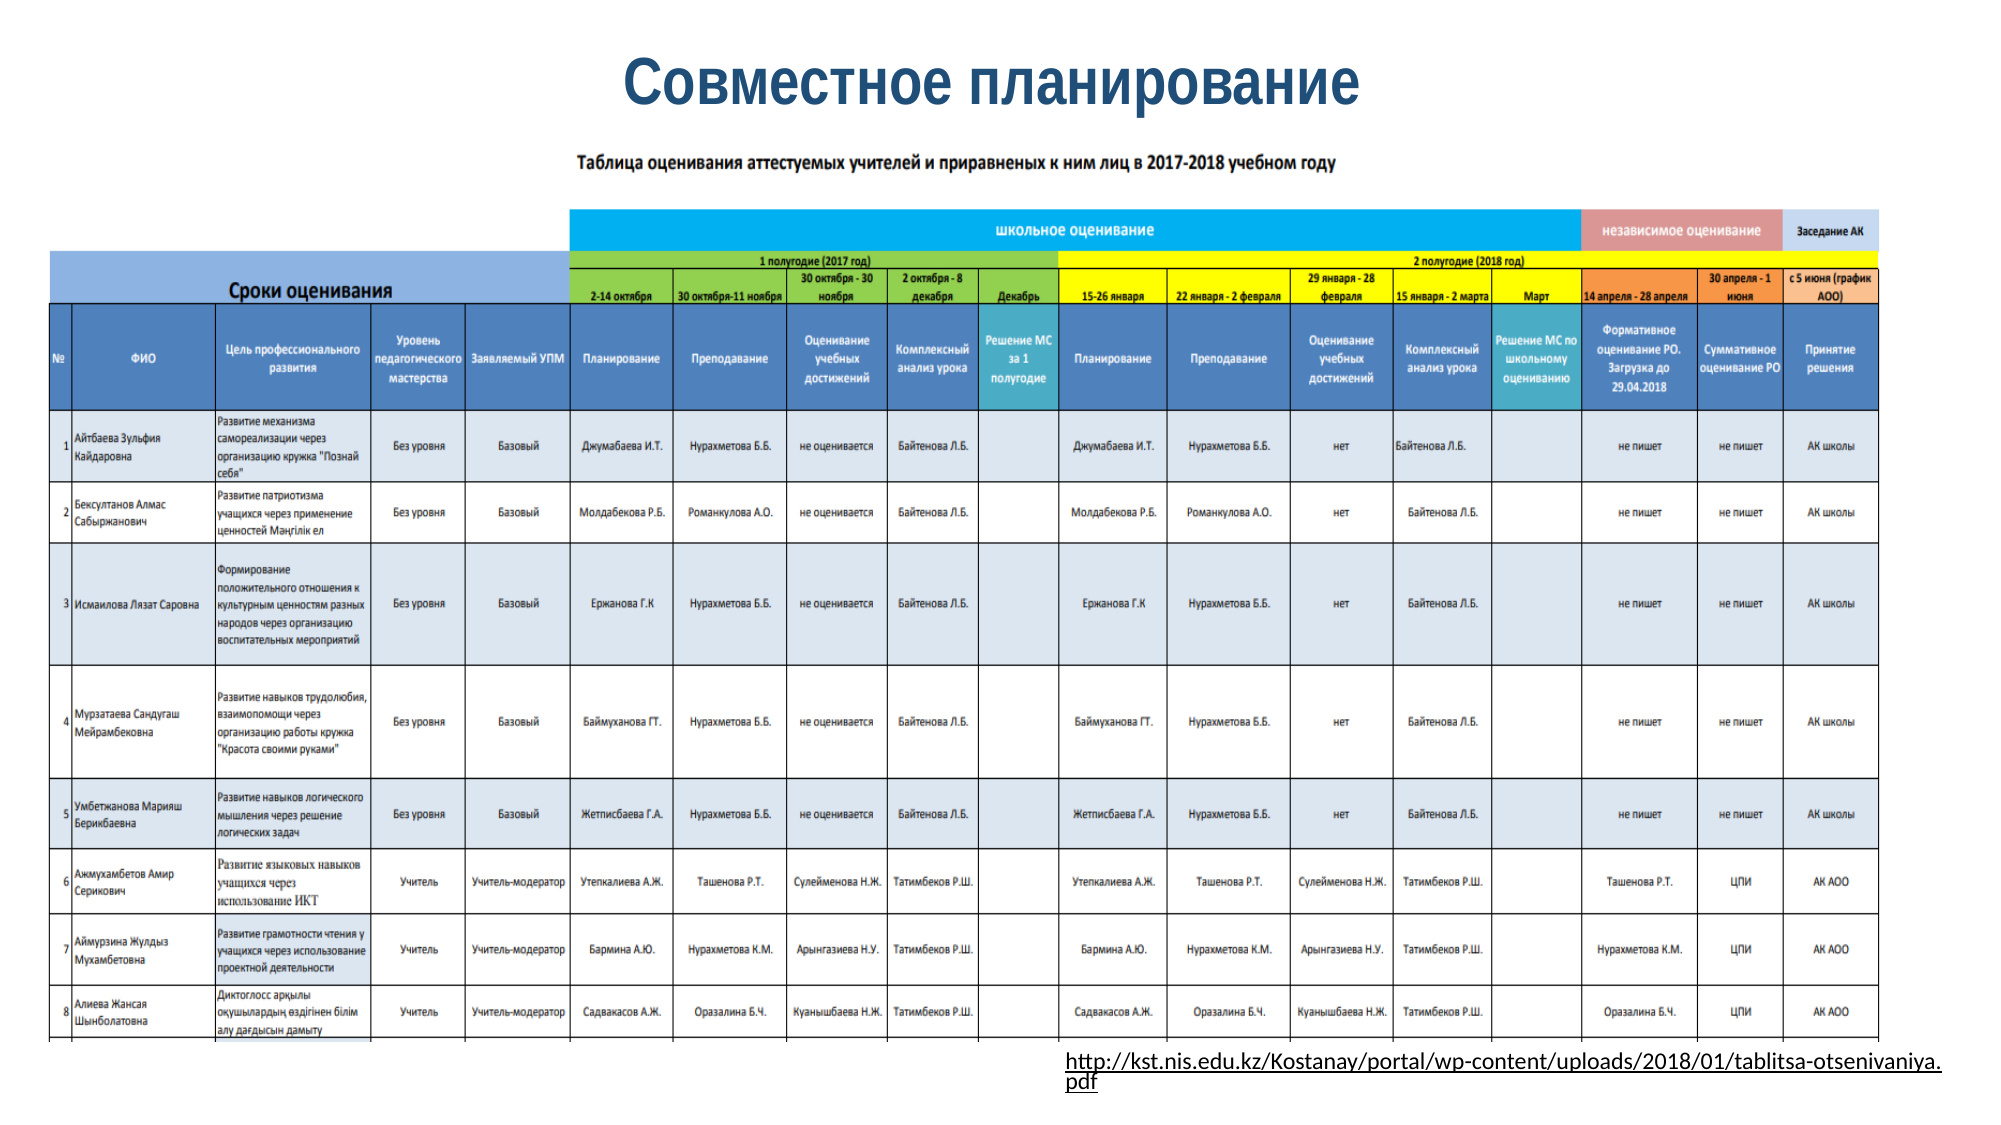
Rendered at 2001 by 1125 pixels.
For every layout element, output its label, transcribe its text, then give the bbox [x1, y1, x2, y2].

title Совместное планирование [137, 59, 1863, 108]
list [36, 121, 1892, 1042]
text_box http://kst.nis.edu.kz/Kostanay/portal/wp-content/uploads/2018/01/tablitsa-otsenivaniya.pdf [1050, 1041, 1952, 1109]
